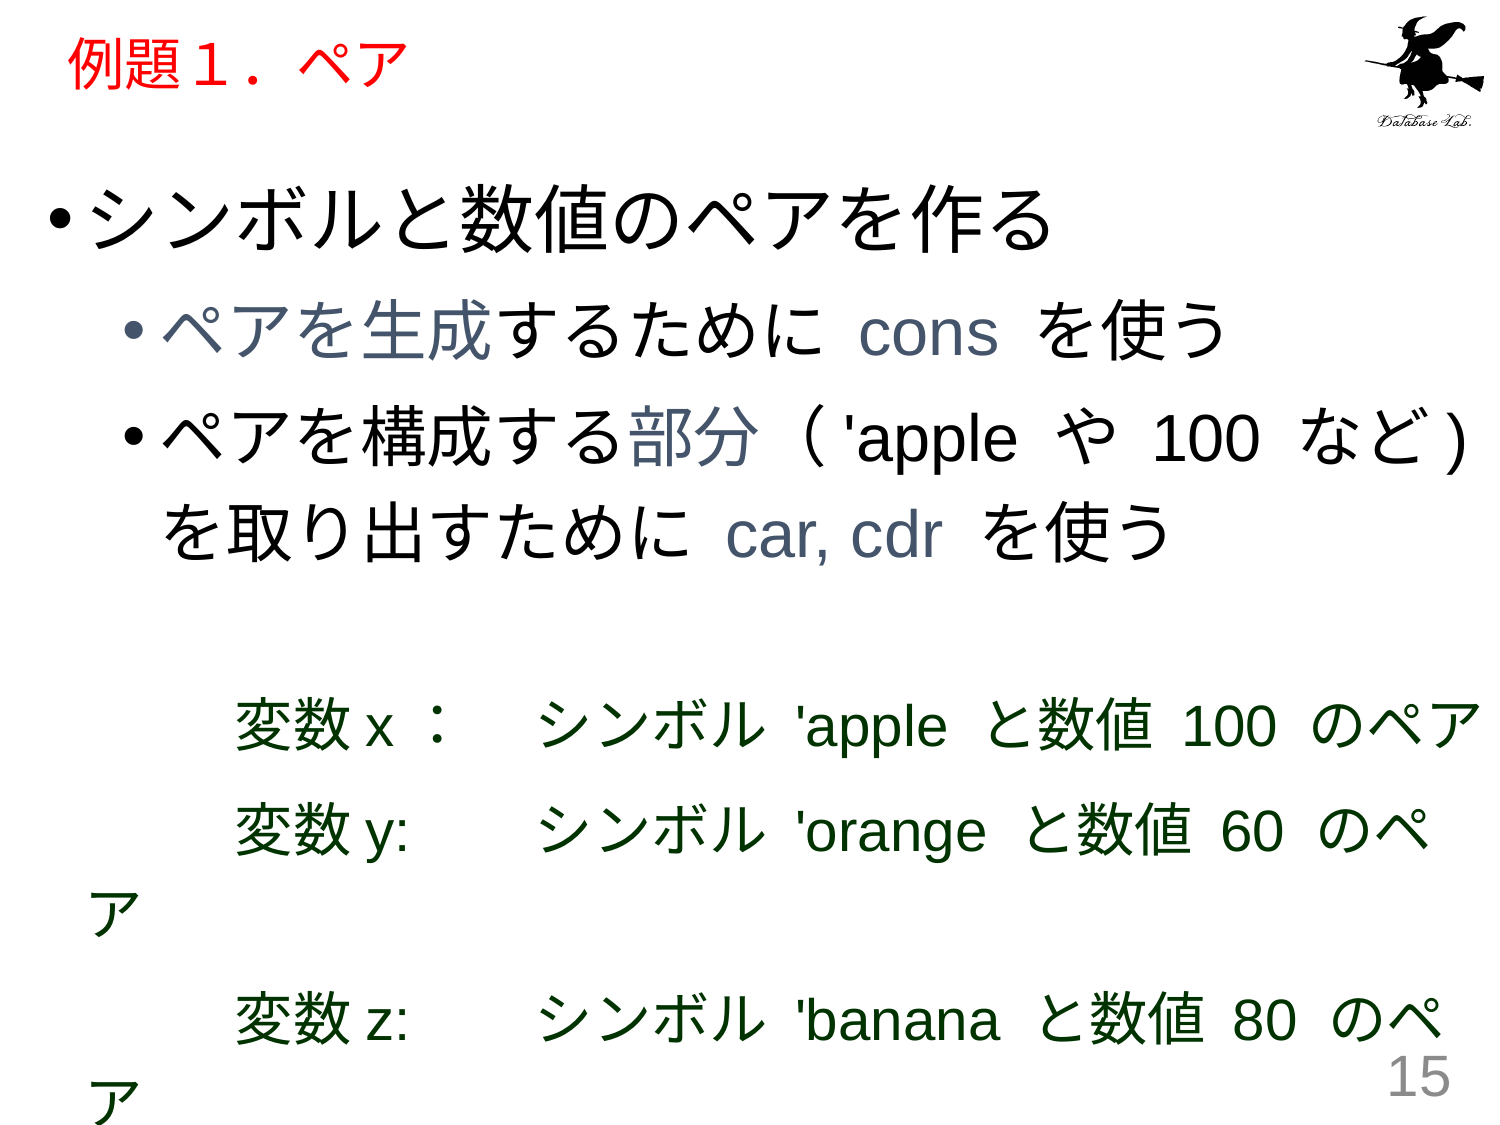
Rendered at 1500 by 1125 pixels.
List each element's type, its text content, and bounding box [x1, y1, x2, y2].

picture [1362, 14, 1486, 130]
list シンボルと数値のペアを作る ペアを生成するために cons を使う ペアを構成する部分（'apple や 100 など)を取り出すために car, cdr を使う 変数x： シンボル 'apple と数値 100 のペア 変数y: シンボル 'orange と数値 60 のペア 変数z: シンボル 'banana と数値 80 のペア [32, 147, 1500, 1041]
slide_number 15 [1129, 1042, 1467, 1103]
title 例題１．ペア [52, 28, 1441, 106]
